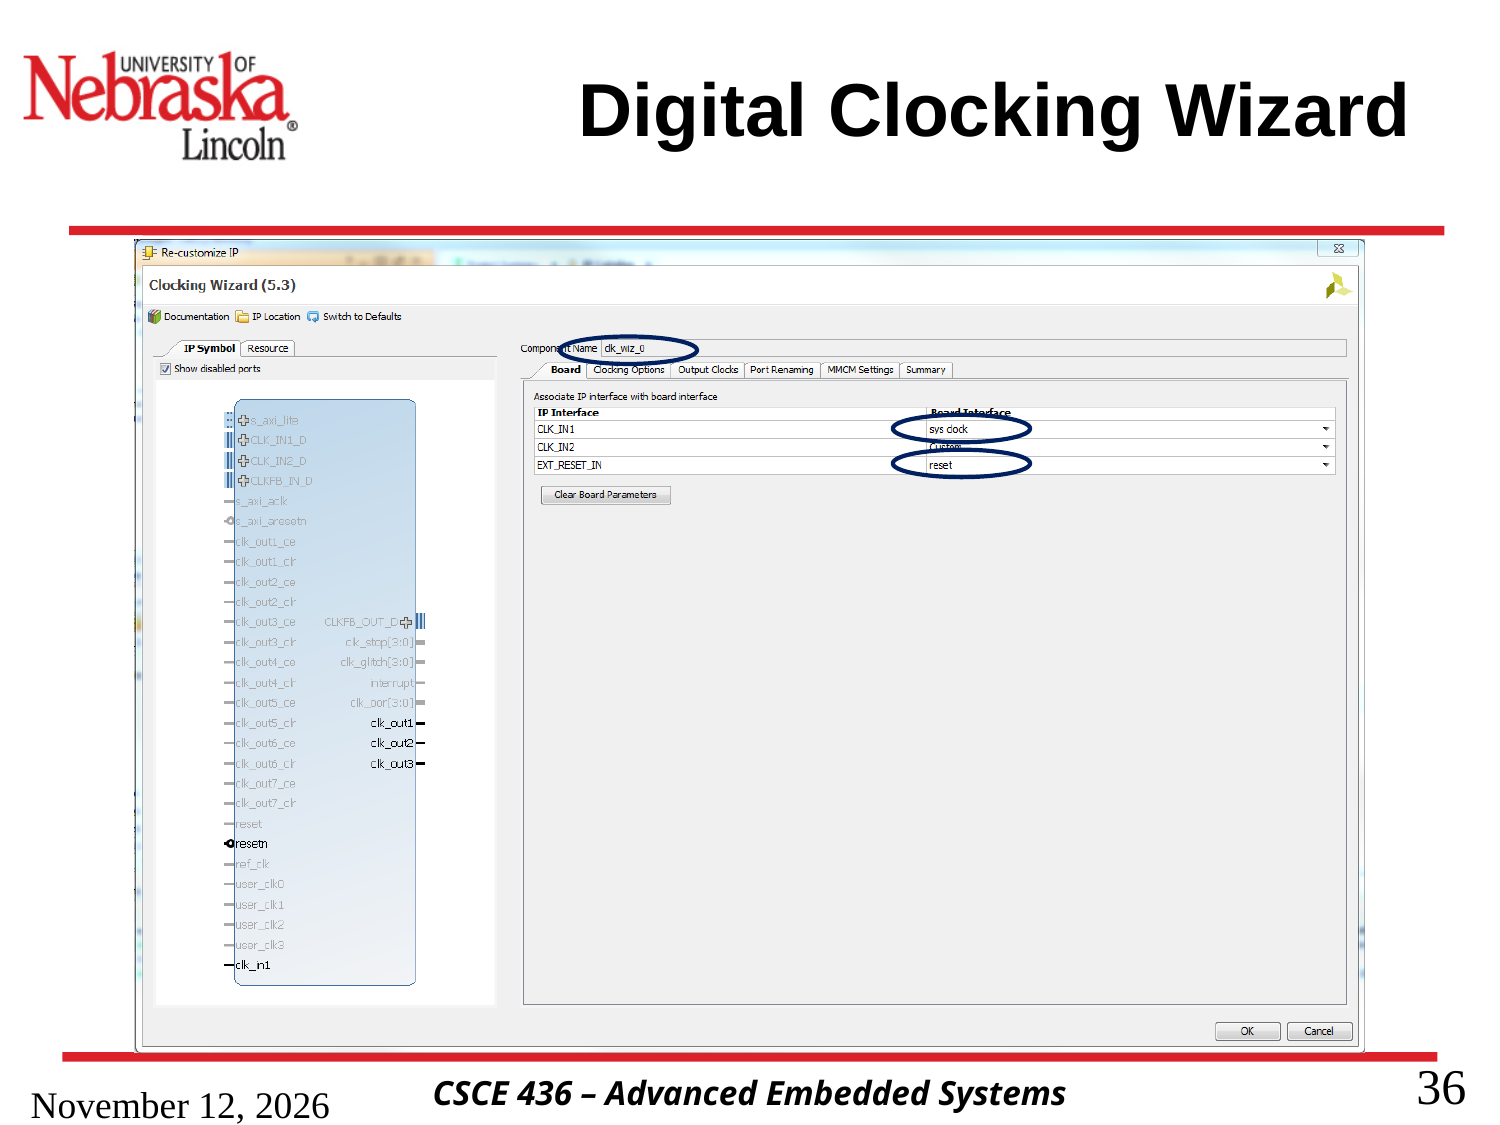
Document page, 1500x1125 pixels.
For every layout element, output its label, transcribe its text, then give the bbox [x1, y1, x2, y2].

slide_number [15, 1028, 366, 1107]
slide_number 36 [1131, 1046, 1482, 1125]
picture [1, 32, 313, 181]
picture [133, 239, 1365, 1054]
title Digital Clocking Wizard [313, 12, 1427, 201]
